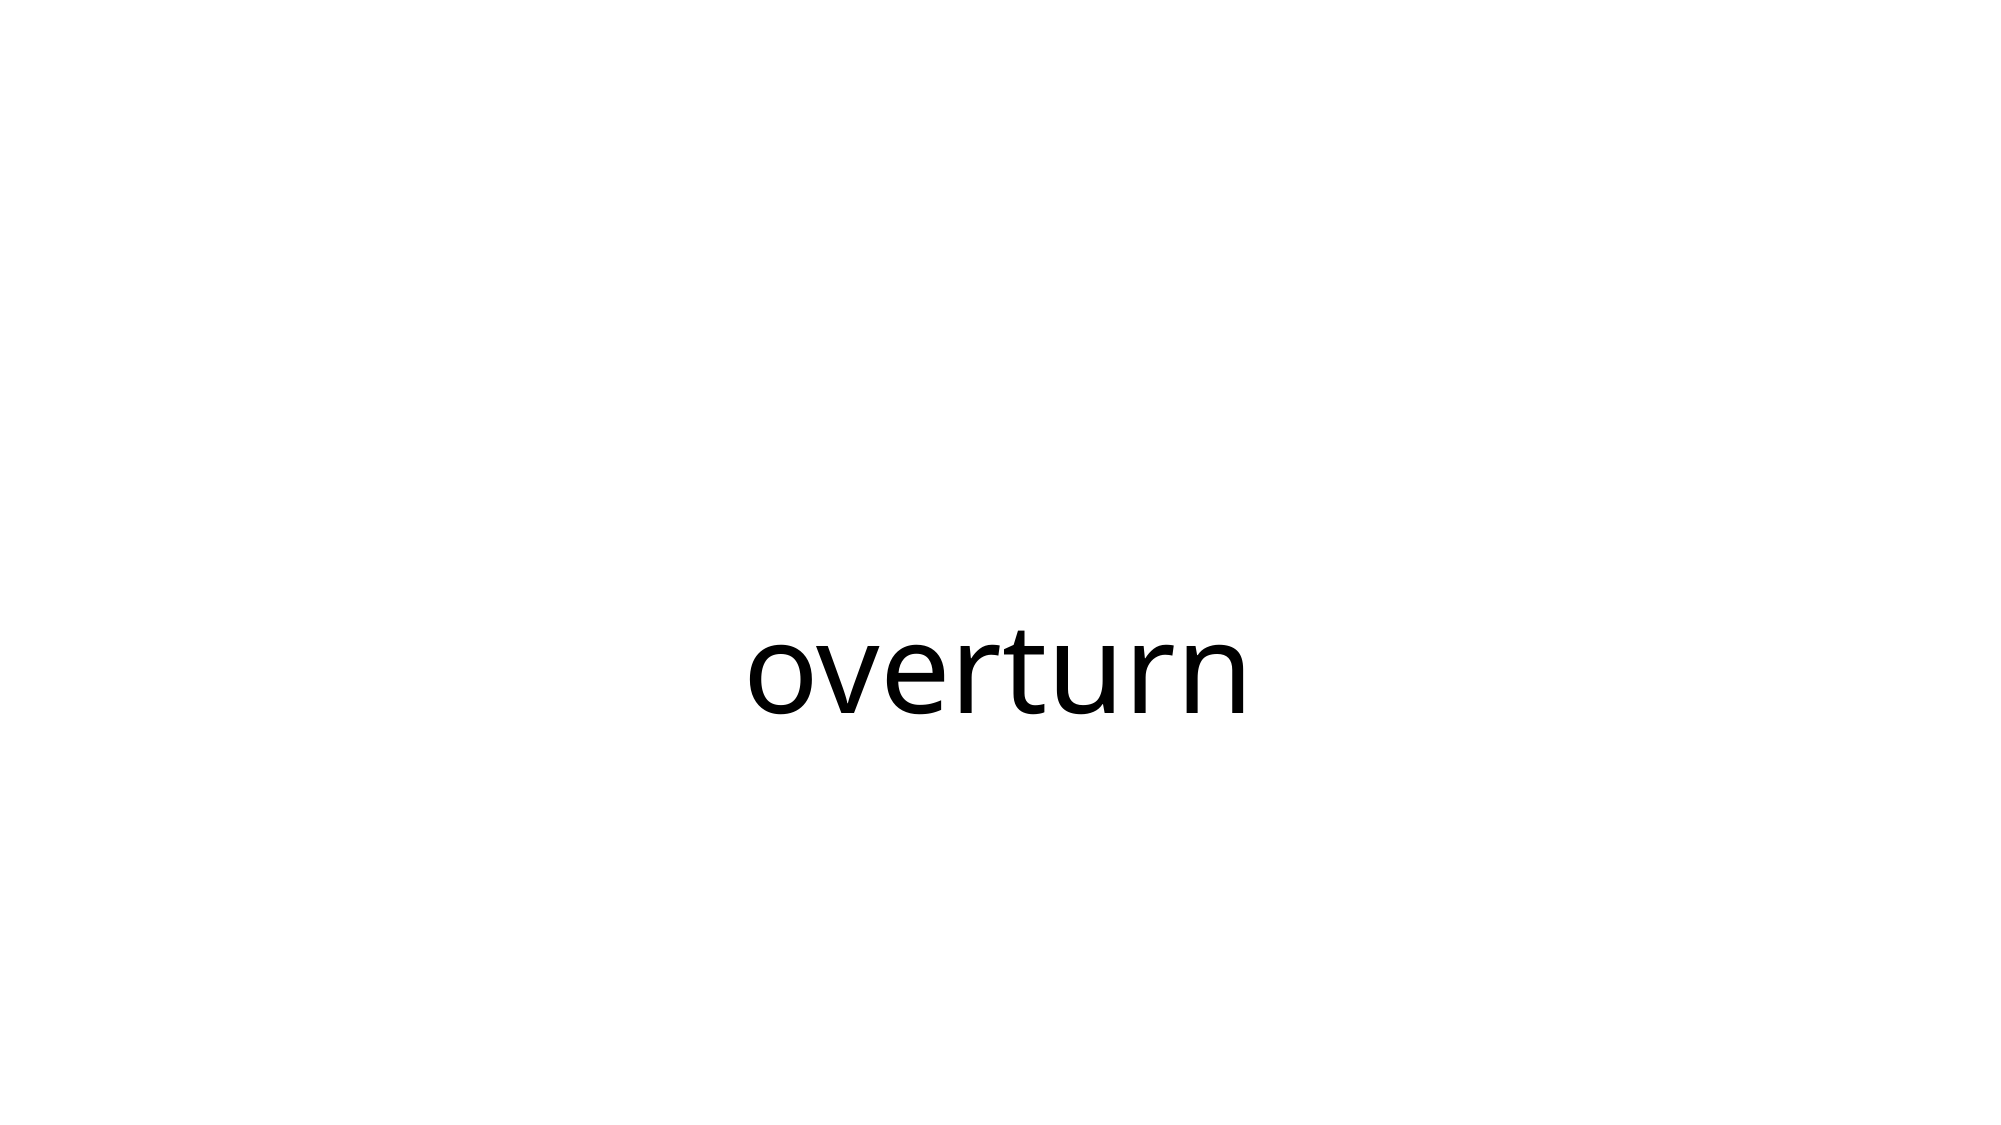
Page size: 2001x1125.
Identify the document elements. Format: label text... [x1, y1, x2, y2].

title overturn [136, 505, 1862, 749]
